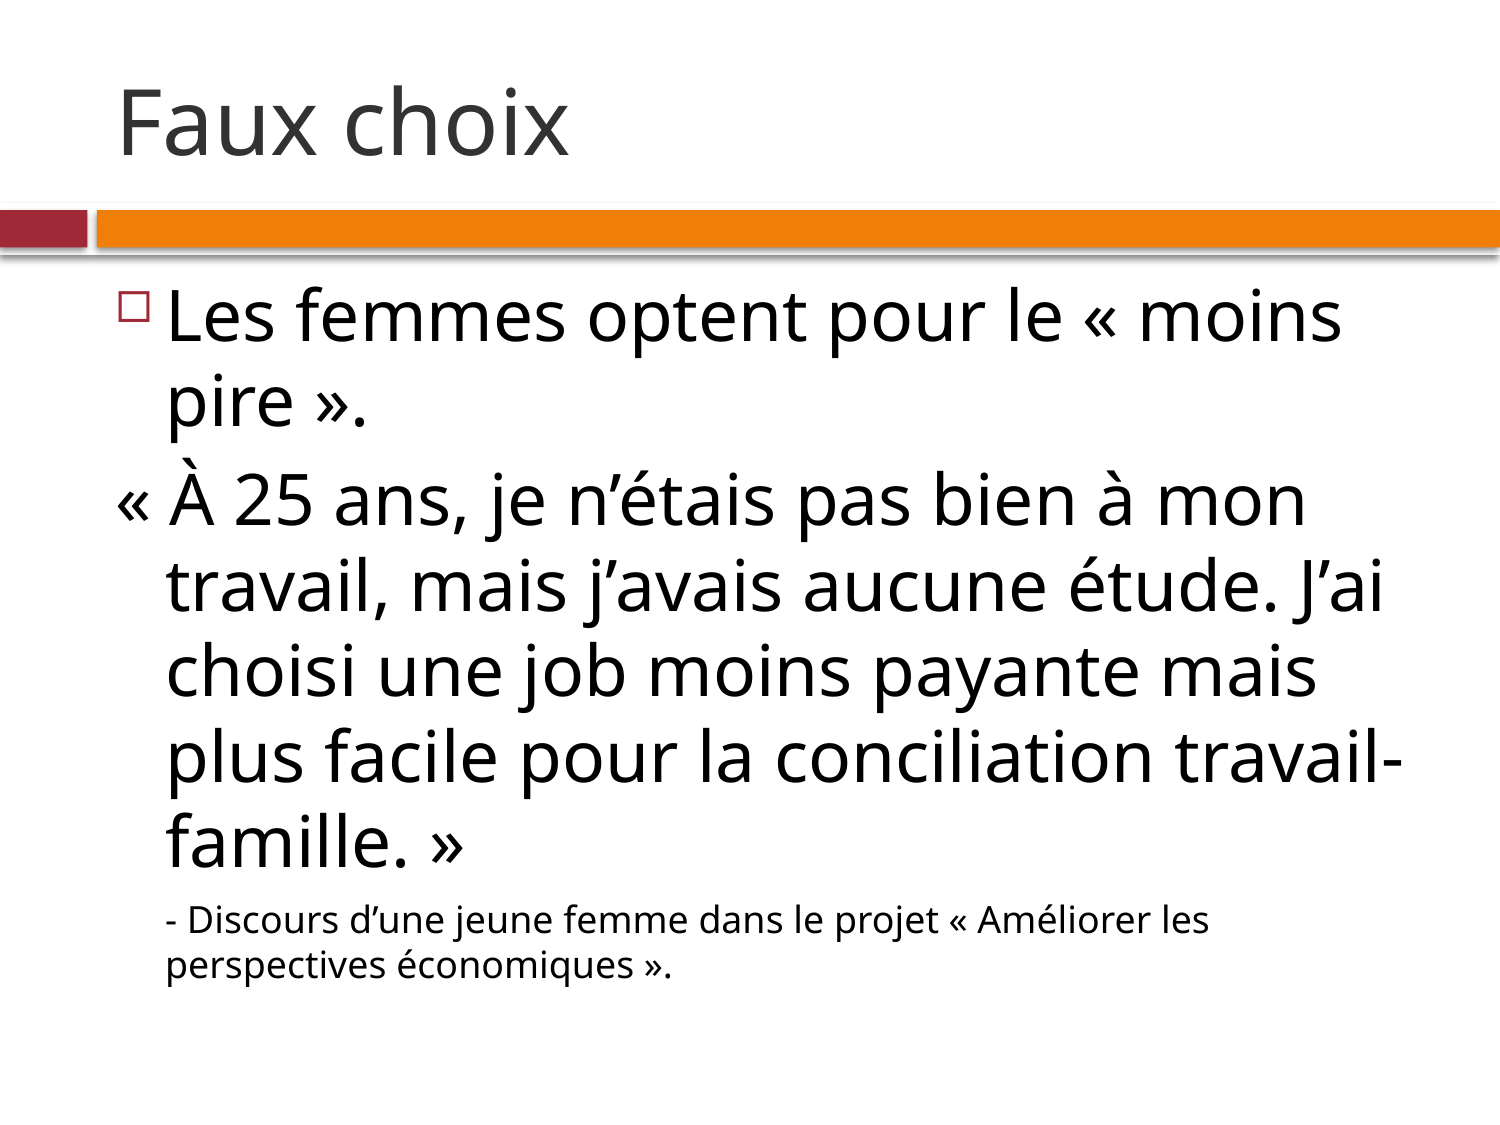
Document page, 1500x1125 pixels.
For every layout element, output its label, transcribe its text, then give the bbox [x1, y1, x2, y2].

list Les femmes optent pour le « moins pire ». « À 25 ans, je n’étais pas bien à mon travail, mais j’avais aucune étude. J’ai choisi une job moins payante mais plus facile pour la conciliation travail-famille. » - Discours d’une jeune femme dans le projet « Améliorer les perspectives économiques ». [100, 262, 1438, 1000]
title Faux choix [100, 37, 1438, 200]
